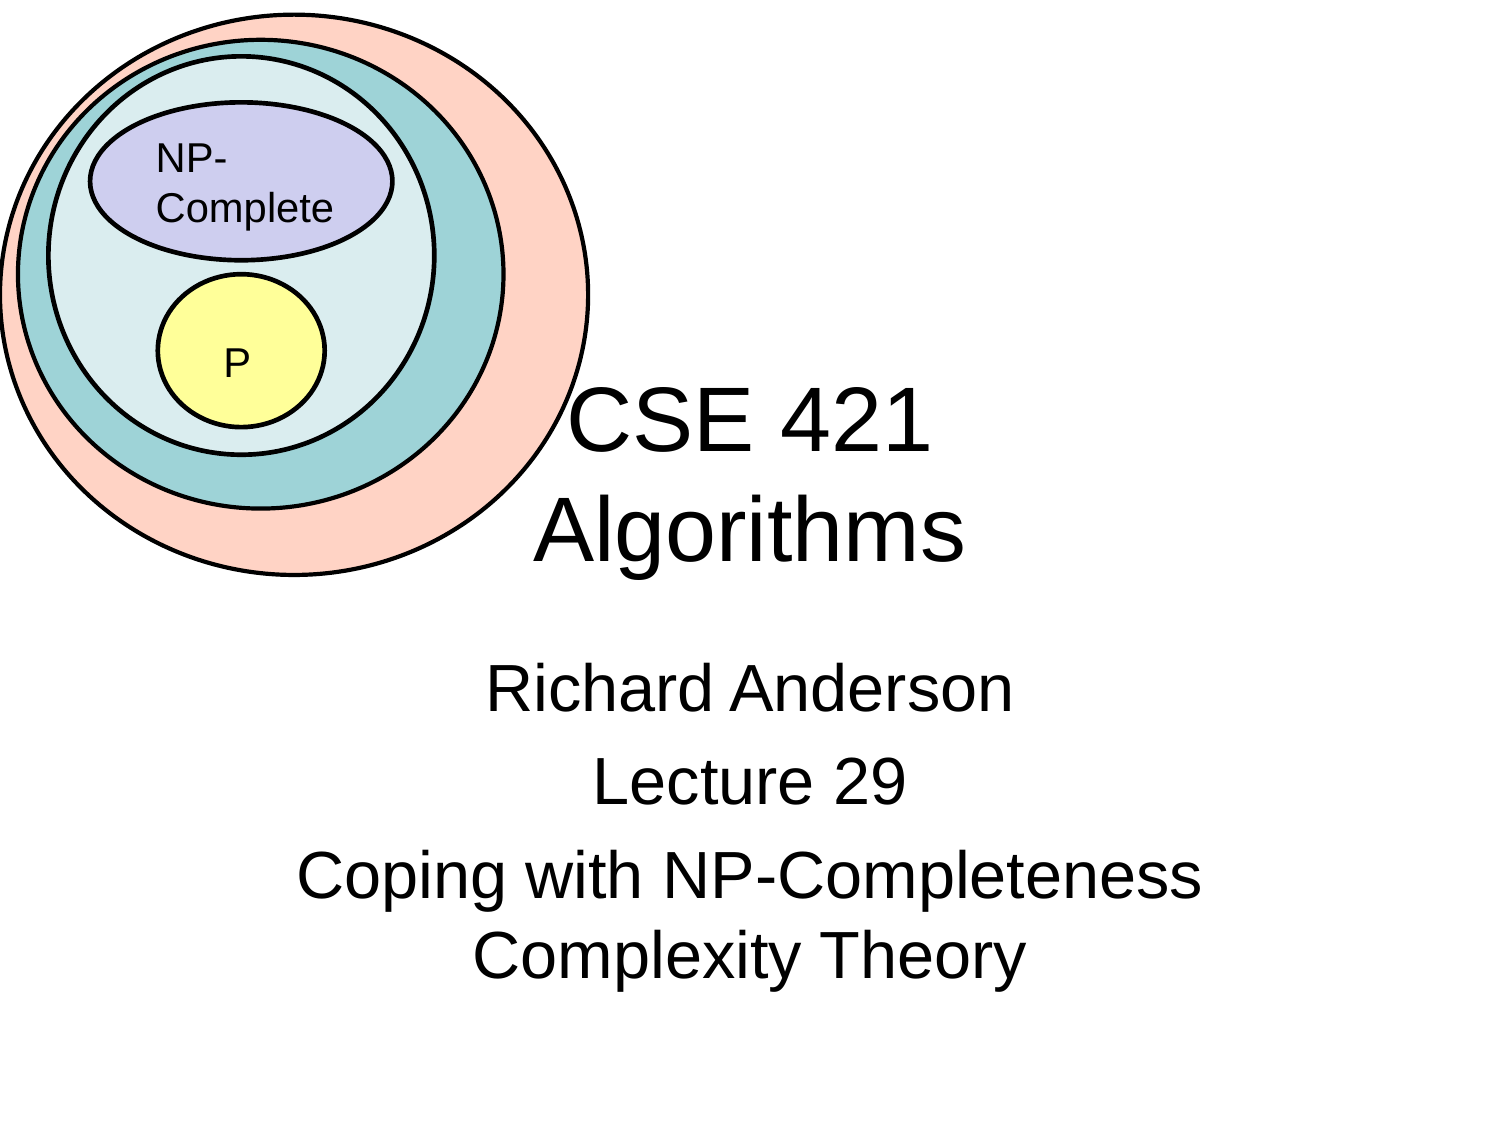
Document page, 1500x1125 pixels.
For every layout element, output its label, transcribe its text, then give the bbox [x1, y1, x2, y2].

text_box [15, 37, 506, 463]
text_box [48, 56, 435, 455]
text_box [0, 12, 591, 518]
subtitle Richard Anderson Lecture 29 Coping with NP-Completeness Complexity Theory [225, 637, 1275, 925]
text_box NP-Complete [140, 123, 381, 238]
text_box [90, 102, 347, 261]
text_box [381, 151, 393, 212]
text_box P [208, 328, 313, 394]
text_box [157, 274, 325, 428]
title CSE 421 Algorithms [112, 349, 1388, 591]
